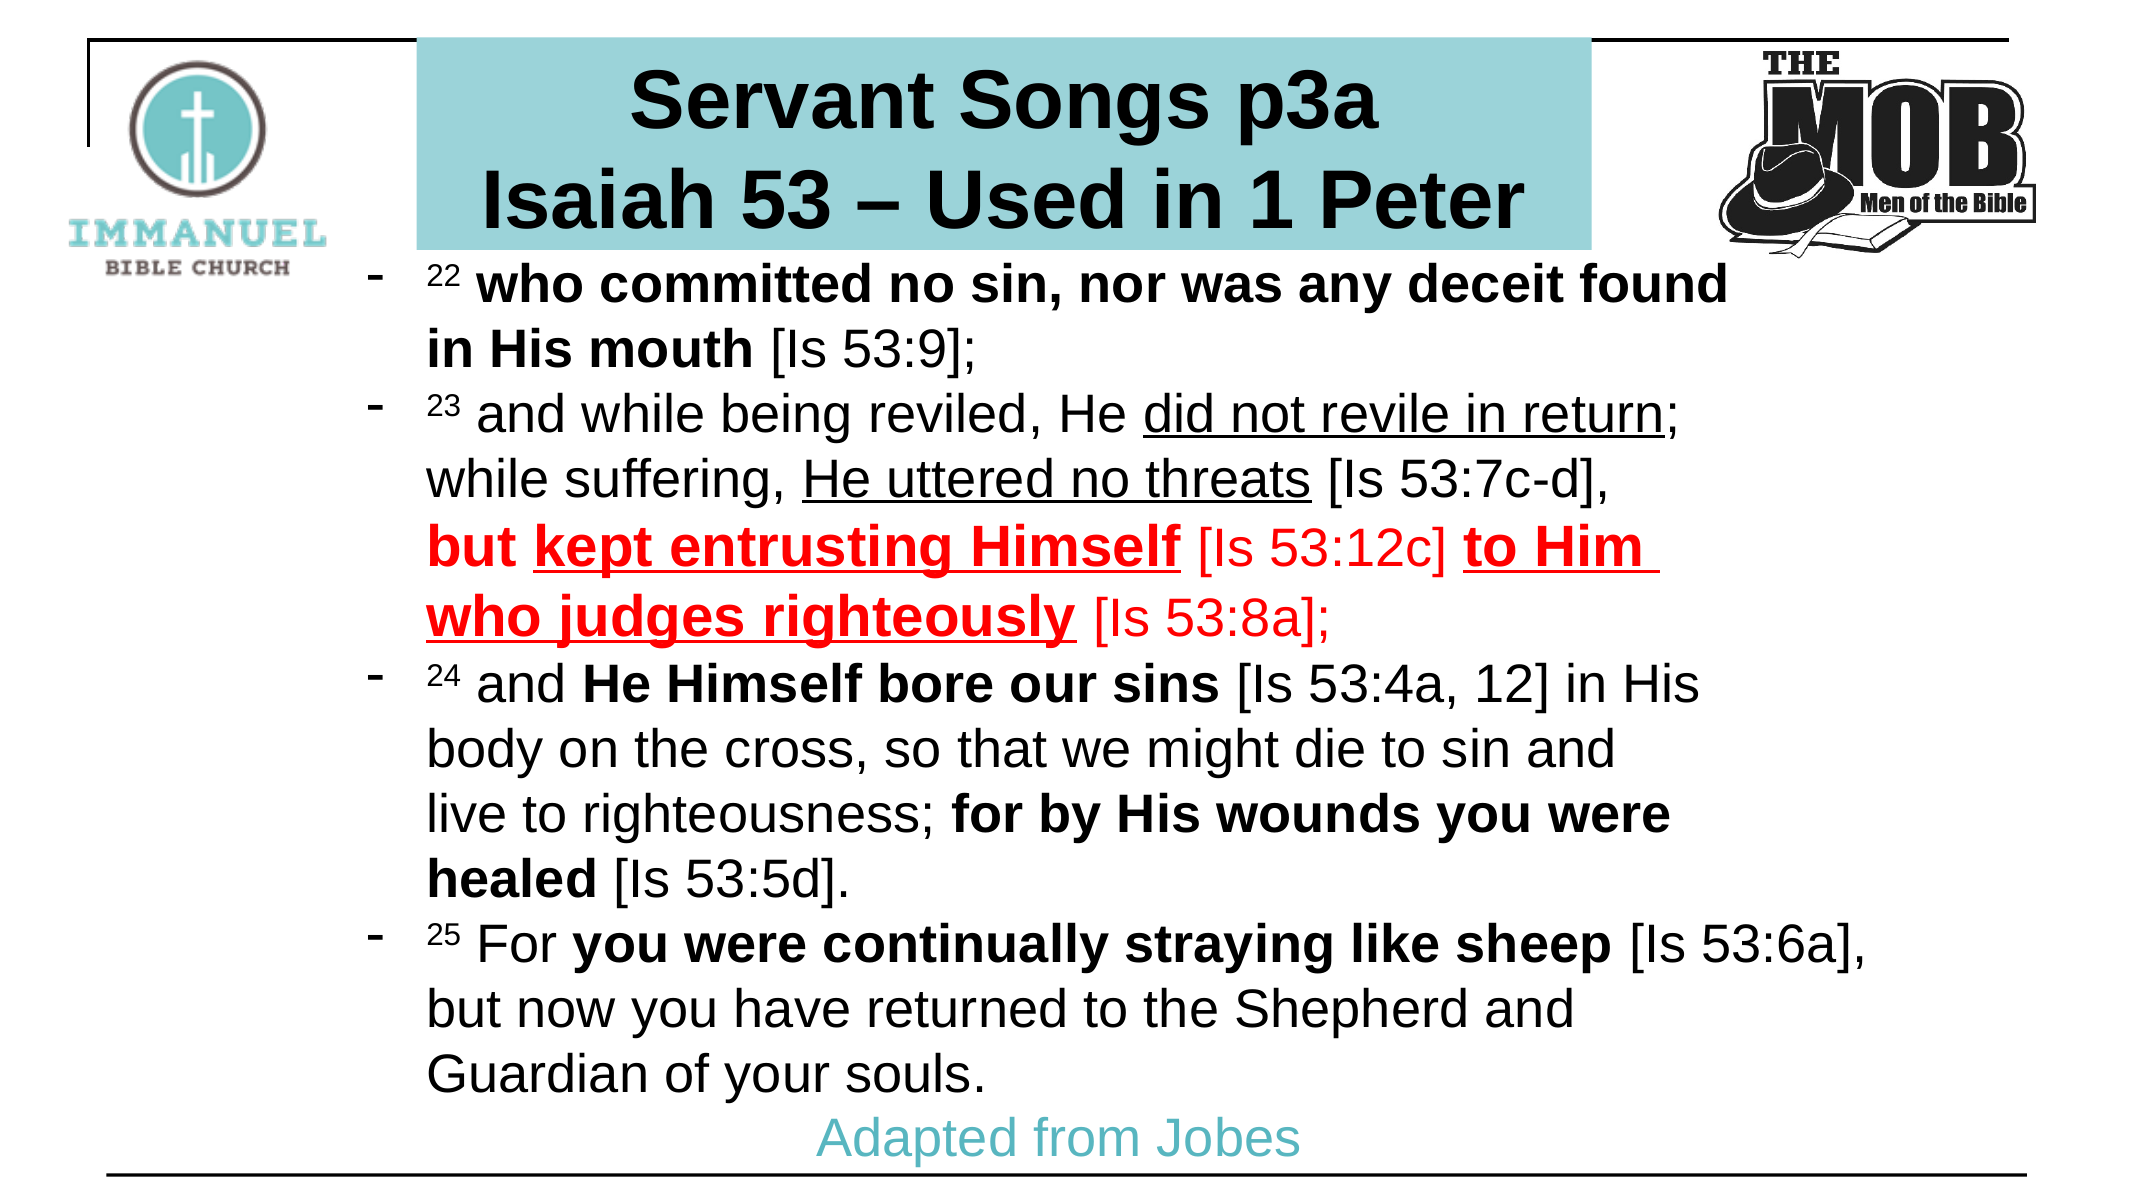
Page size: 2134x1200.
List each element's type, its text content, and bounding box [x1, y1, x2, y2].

text_box Servant Songs p3a Isaiah 53 – Used in 1 Peter [416, 37, 1592, 250]
picture [66, 37, 330, 300]
picture [1710, 51, 2042, 261]
text_box 22 who committed no sin, nor was any deceit found in His mouth [Is 53:9]; 23 and while being reviled, He did not revile in return; while suffering, He uttered no threats [Is 53:7c-d], but kept entrusting Himself [Is 53:12c] to Him who judges righteously [Is 53:8a]; 24 and He Himself bore our sins [Is 53:4a, 12] in His body on the cross, so that we might die to sin and live to righteousness; for by His wounds you were healed [Is 53:5d]. 25 For you were continually straying like sheep [Is 53:6a], but now you have returned to the Shepherd and Guardian of your souls. Adapted from Jobes [351, 240, 1898, 1176]
